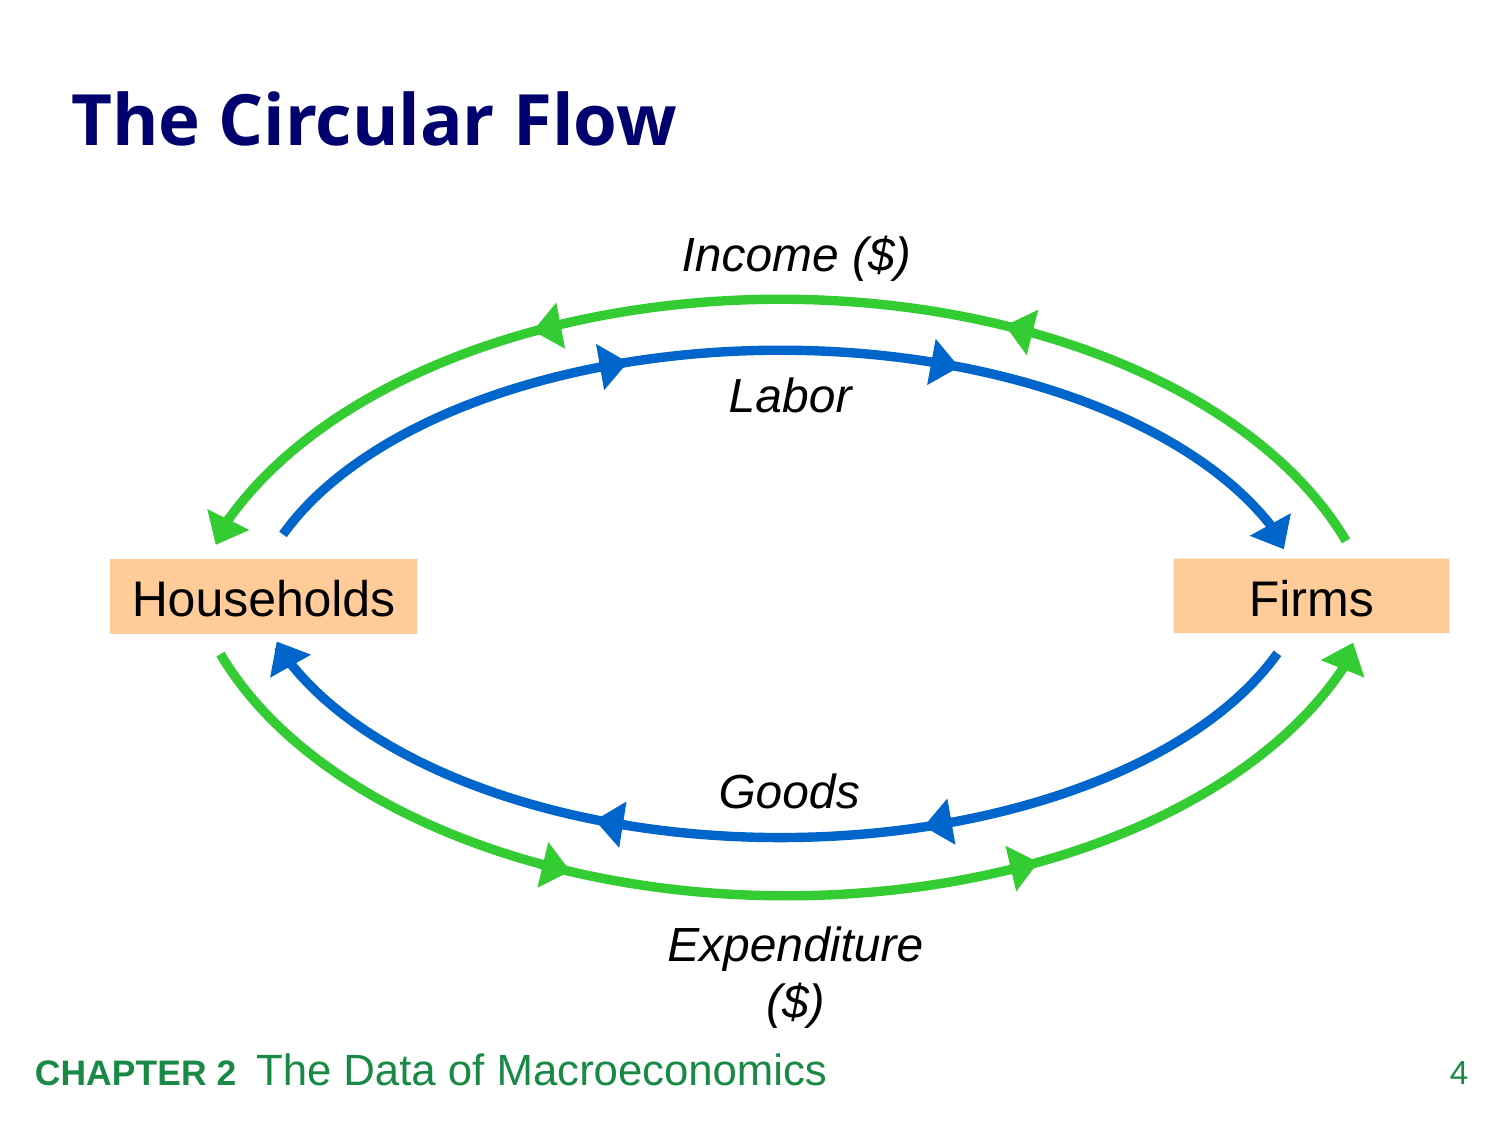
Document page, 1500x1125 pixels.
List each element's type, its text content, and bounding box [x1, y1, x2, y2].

text_box Households [110, 559, 210, 634]
title The Circular Flow [71, 49, 1500, 182]
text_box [215, 216, 1347, 664]
text_box Firms [1357, 558, 1450, 634]
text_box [220, 531, 1354, 979]
